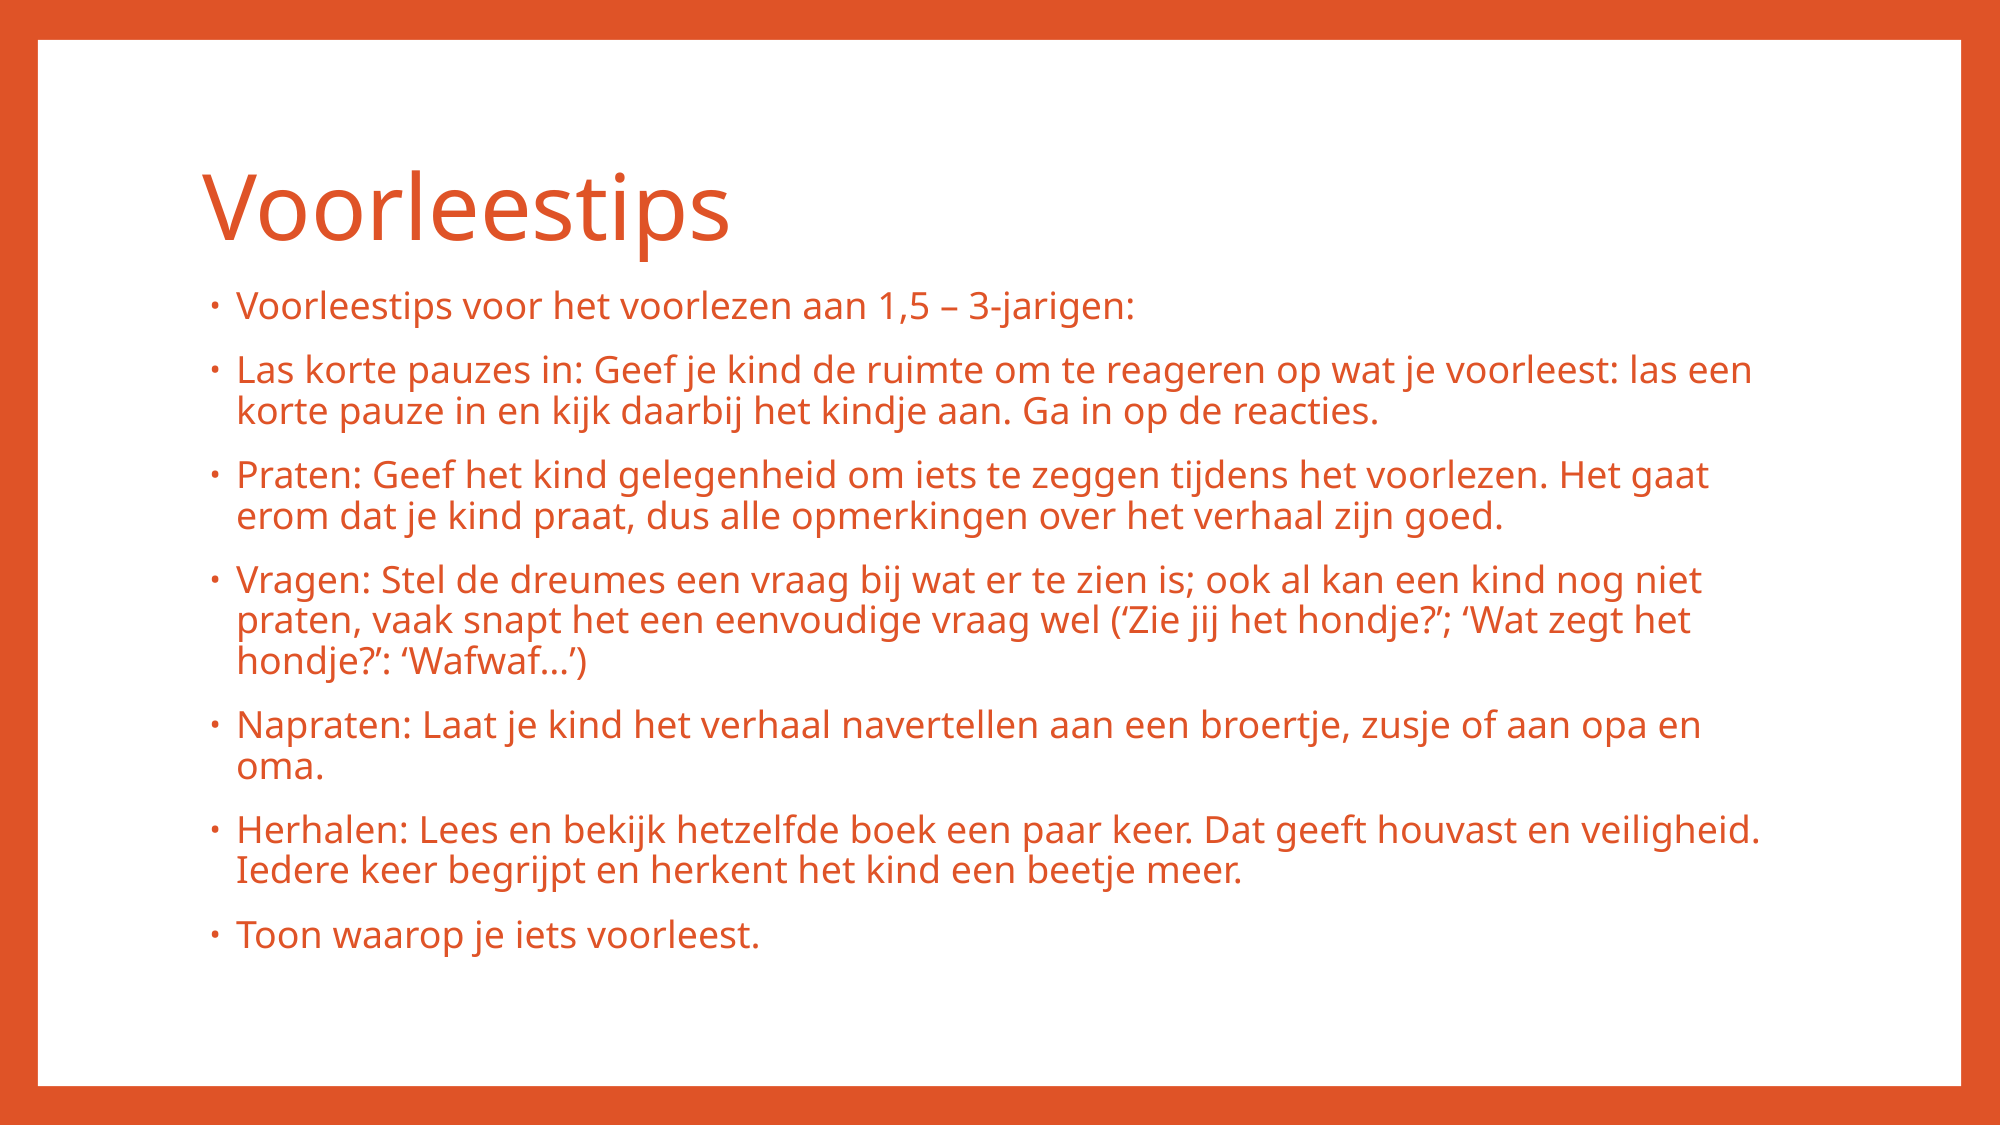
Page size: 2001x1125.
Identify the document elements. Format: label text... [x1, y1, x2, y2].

title Voorleestips [187, 99, 1808, 279]
list Voorleestips voor het voorlezen aan 1,5 – 3-jarigen: Las korte pauzes in: Geef je kind de ruimte om te reageren op wat je voorleest: las een korte pauze in en kijk daarbij het kindje aan. Ga in op de reacties. Praten: Geef het kind gelegenheid om iets te zeggen tijdens het voorlezen. Het gaat erom dat je kind praat, dus alle opmerkingen over het verhaal zijn goed. Vragen: Stel de dreumes een vraag bij wat er te zien is; ook al kan een kind nog niet praten, vaak snapt het een eenvoudige vraag wel (‘Zie jij het hondje?’; ‘Wat zegt het hondje?’: ‘Wafwaf…’) Napraten: Laat je kind het verhaal navertellen aan een broertje, zusje of aan opa en oma. Herhalen: Lees en bekijk hetzelfde boek een paar keer. Dat geeft houvast en veiligheid. Iedere keer begrijpt en herkent het kind een beetje meer. Toon waarop je iets voorleest. [187, 279, 1808, 967]
